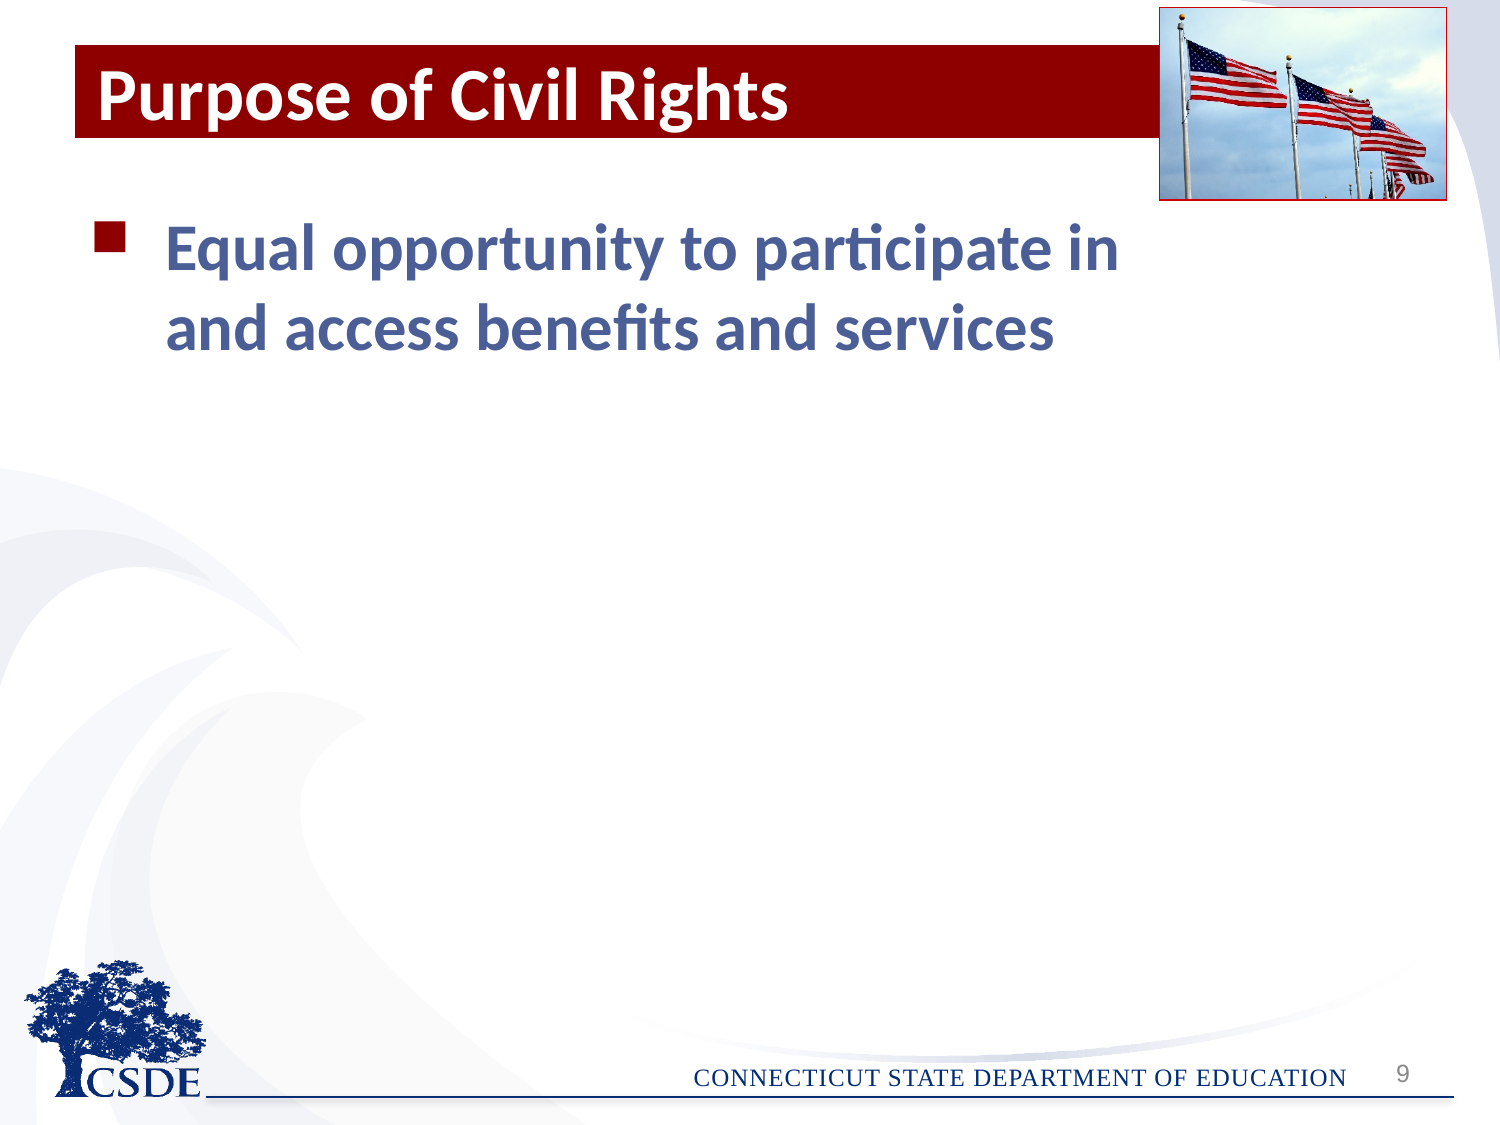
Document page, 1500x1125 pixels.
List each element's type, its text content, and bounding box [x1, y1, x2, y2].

title Purpose of Civil Rights [82, 50, 1433, 130]
picture [1160, 8, 1446, 199]
slide_number 9 [1074, 1042, 1425, 1103]
picture [24, 960, 206, 1097]
list Equal opportunity to participate in and access benefits and services [75, 196, 1425, 939]
